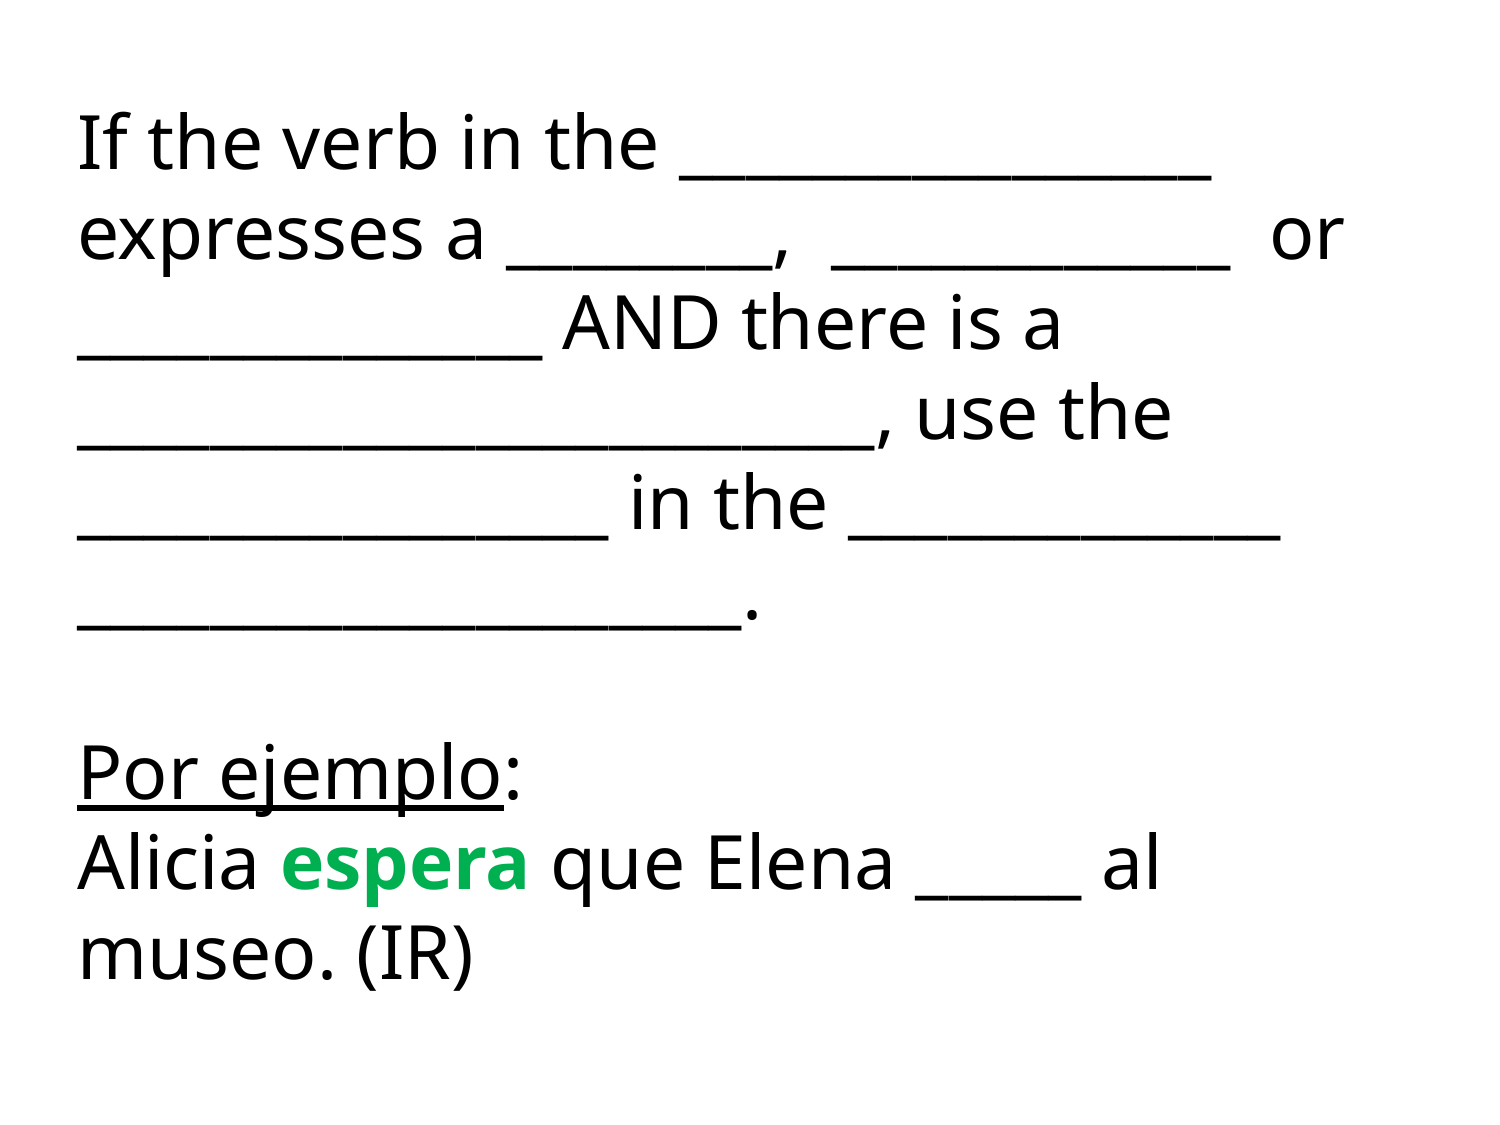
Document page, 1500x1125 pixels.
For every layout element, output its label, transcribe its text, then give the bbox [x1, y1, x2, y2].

text_box If the verb in the ________________ expresses a ________, ____________ or ______________ AND there is a ________________________, use the ________________ in the _____________ ____________________. Por ejemplo: Alicia espera que Elena _____ al museo. (IR) [62, 87, 1463, 1003]
